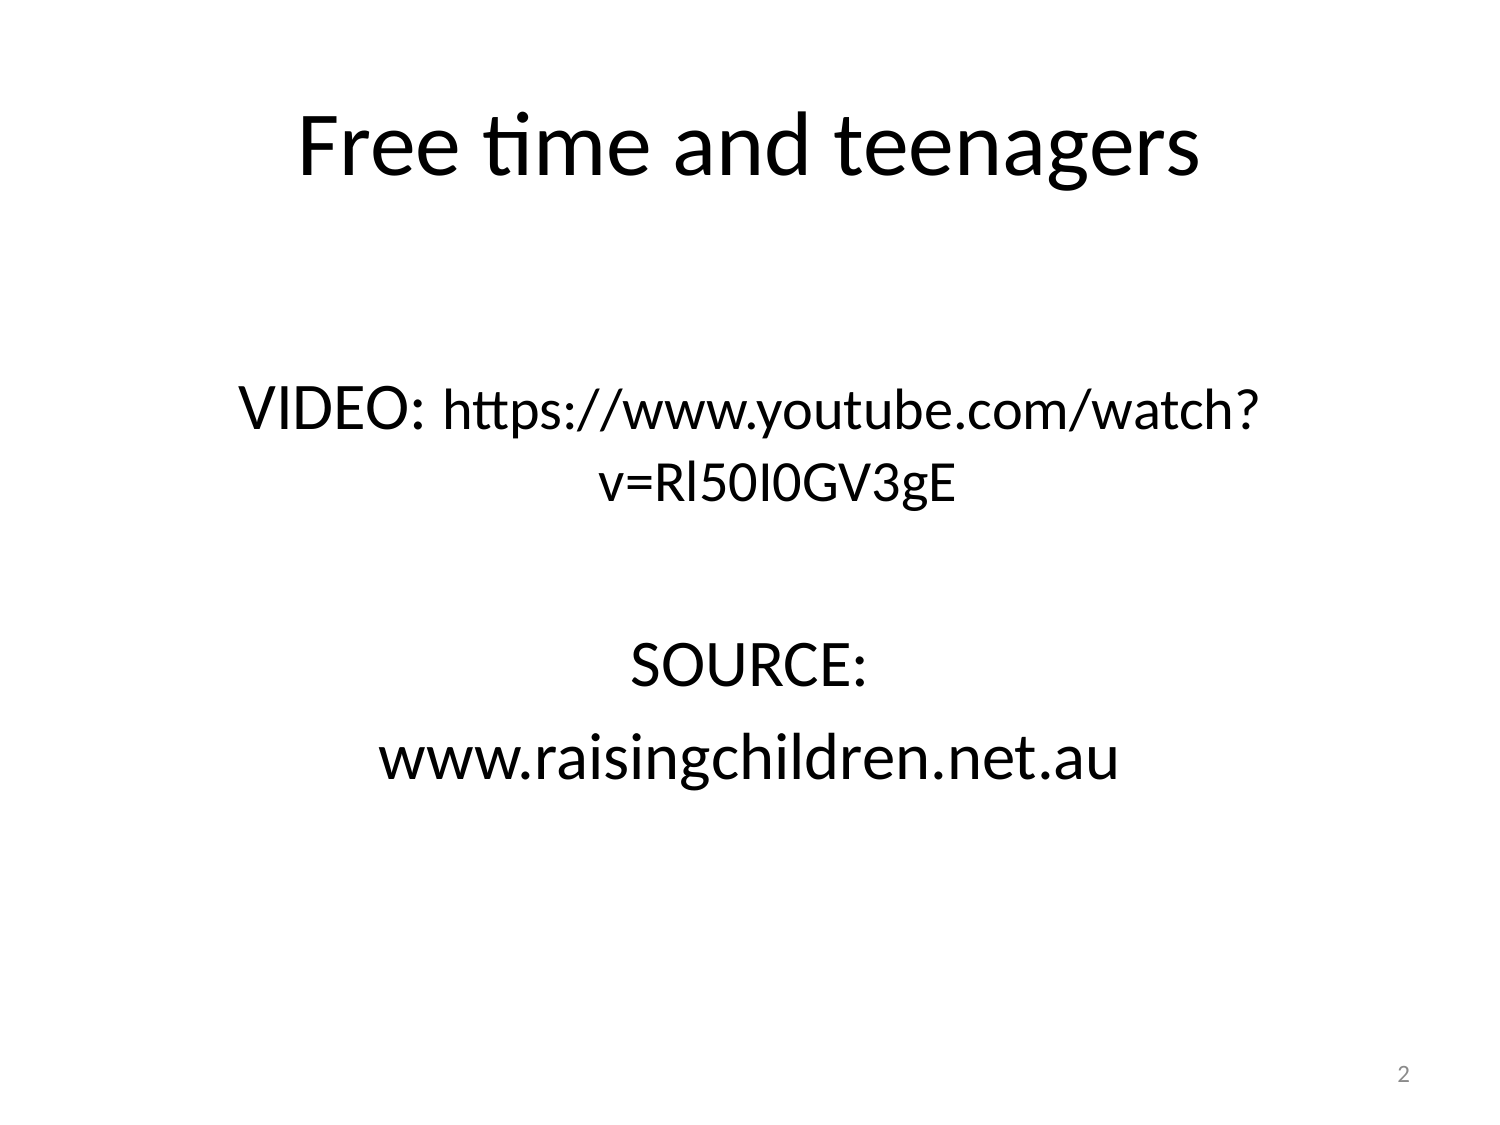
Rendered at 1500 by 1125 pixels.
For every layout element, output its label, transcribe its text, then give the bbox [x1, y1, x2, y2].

list VIDEO: https://www.youtube.com/watch?v=Rl50I0GV3gE SOURCE: www.raisingchildren.net.au [75, 262, 1425, 1005]
slide_number 2 [1074, 1042, 1425, 1103]
title Free time and teenagers [75, 45, 1425, 233]
